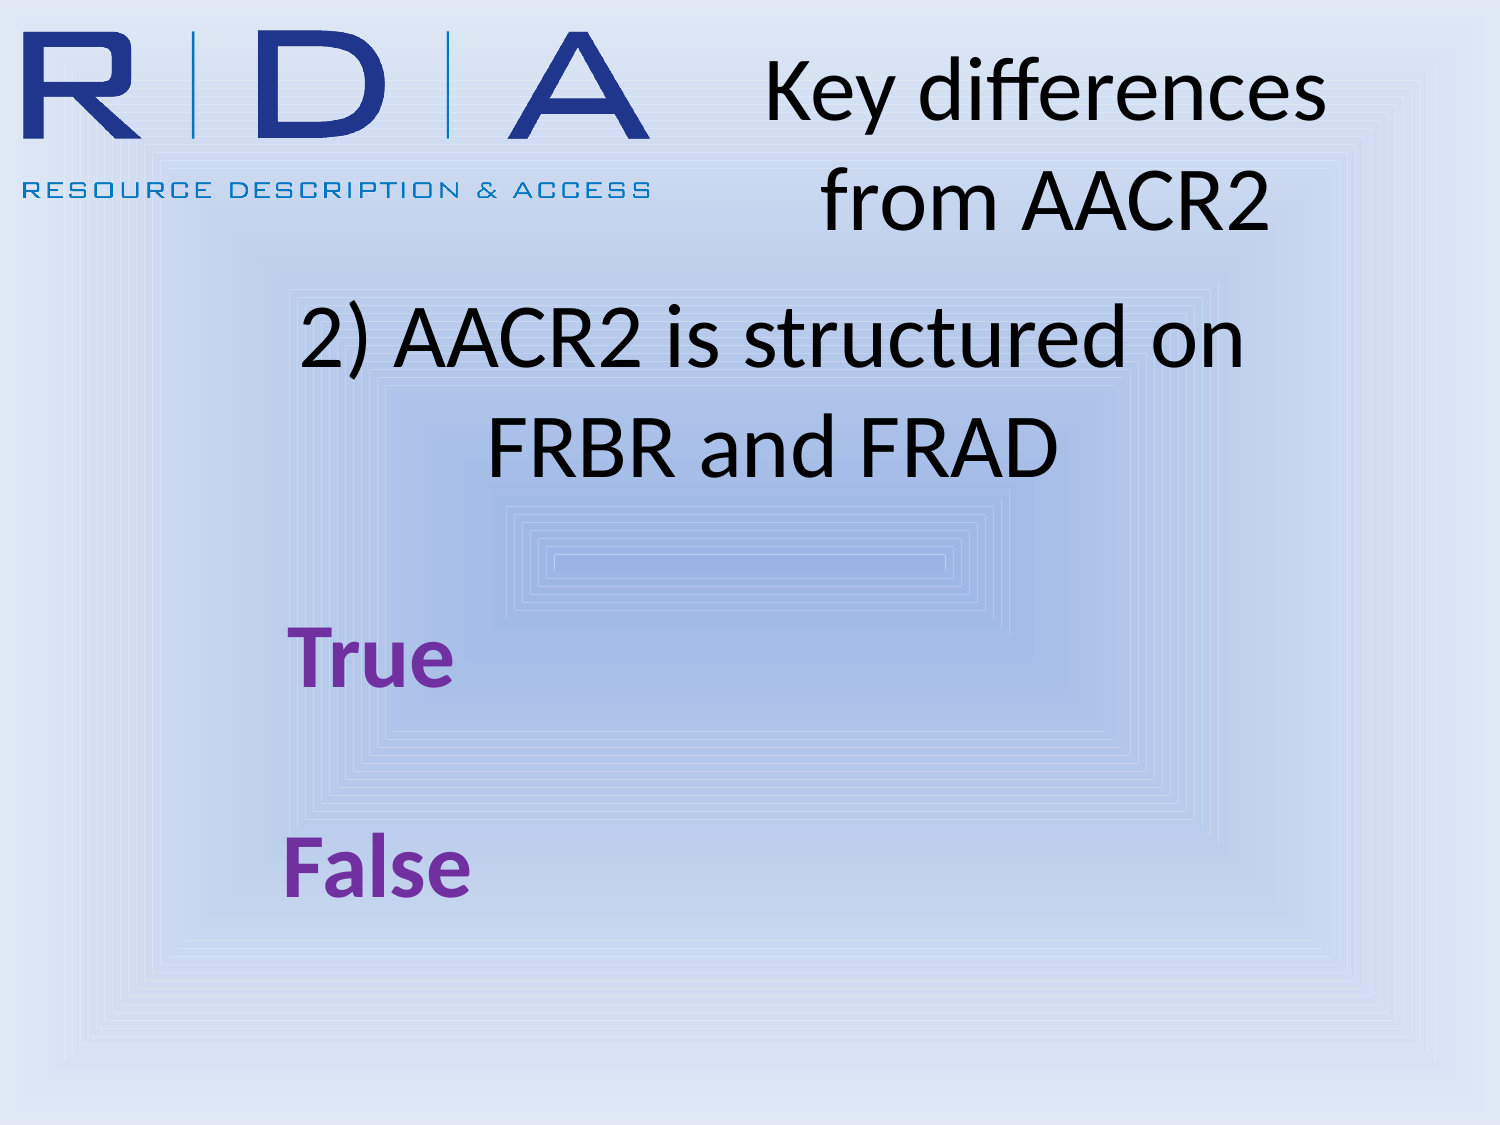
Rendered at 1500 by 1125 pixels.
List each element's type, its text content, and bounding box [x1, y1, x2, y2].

text_box False [216, 773, 540, 948]
title 2) AACR2 is structured on FRBR and FRAD [277, 255, 1271, 516]
text_box True [169, 560, 575, 742]
picture [23, 23, 650, 198]
text_box Key differences from AACR2 [667, 45, 1425, 233]
